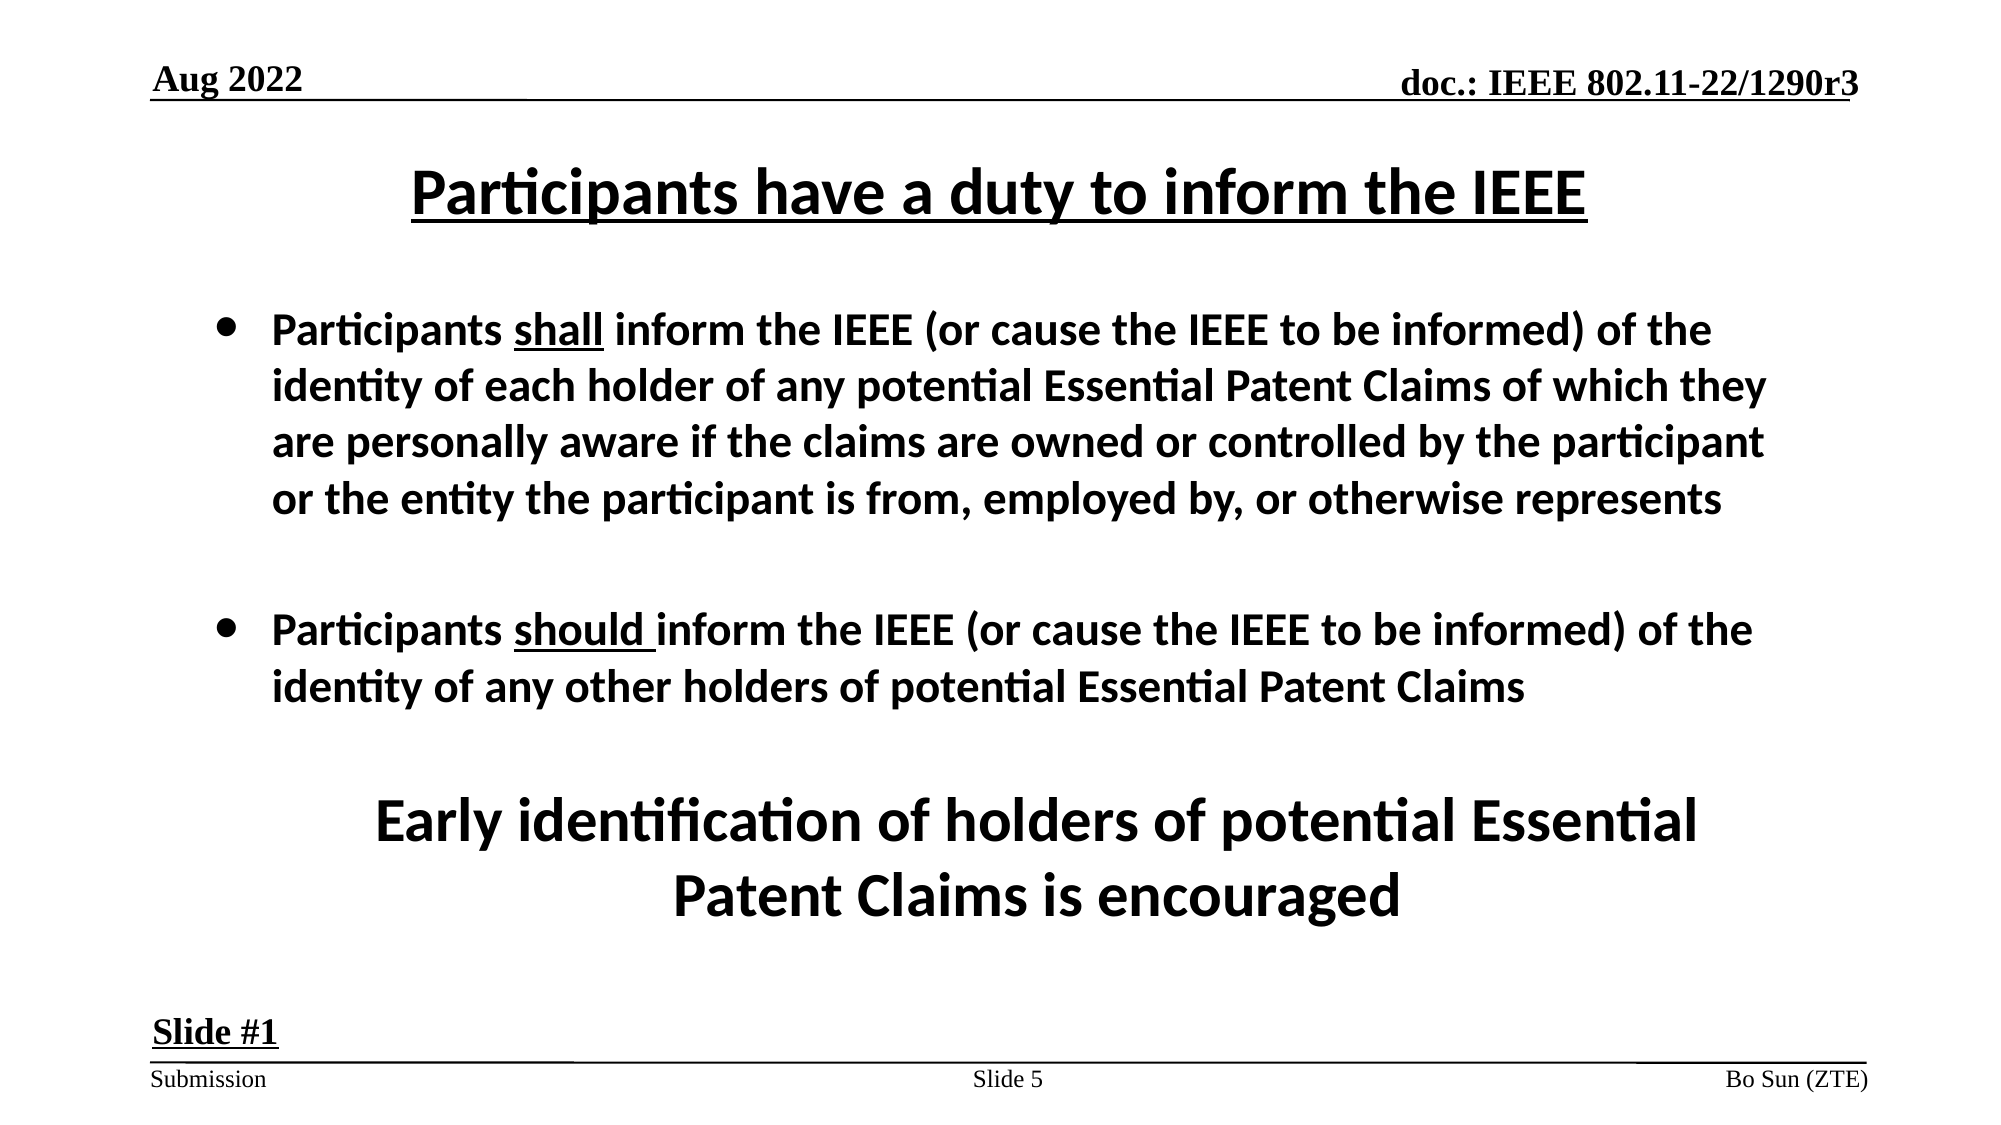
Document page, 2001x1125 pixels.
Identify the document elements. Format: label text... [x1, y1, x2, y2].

text_box Participants have a duty to inform the IEEE [362, 100, 1638, 276]
footer Bo Sun (ZTE) [1171, 1061, 1869, 1093]
slide_number Slide 5 [949, 1061, 1067, 1123]
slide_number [152, 54, 563, 100]
text_box Participants shall inform the IEEE (or cause the IEEE to be informed) of the identity of each holder of any potential Essential Patent Claims of which they are personally aware if the claims are owned or controlled by the participant or the entity the participant is from, employed by, or otherwise represents Participants should inform the IEEE (or cause the IEEE to be informed) of the identity of any other holders of potential Essential Patent Claims Early identification of holders of potential Essential Patent Claims is encouraged [200, 290, 1800, 966]
text_box Slide #1 [137, 999, 294, 1060]
